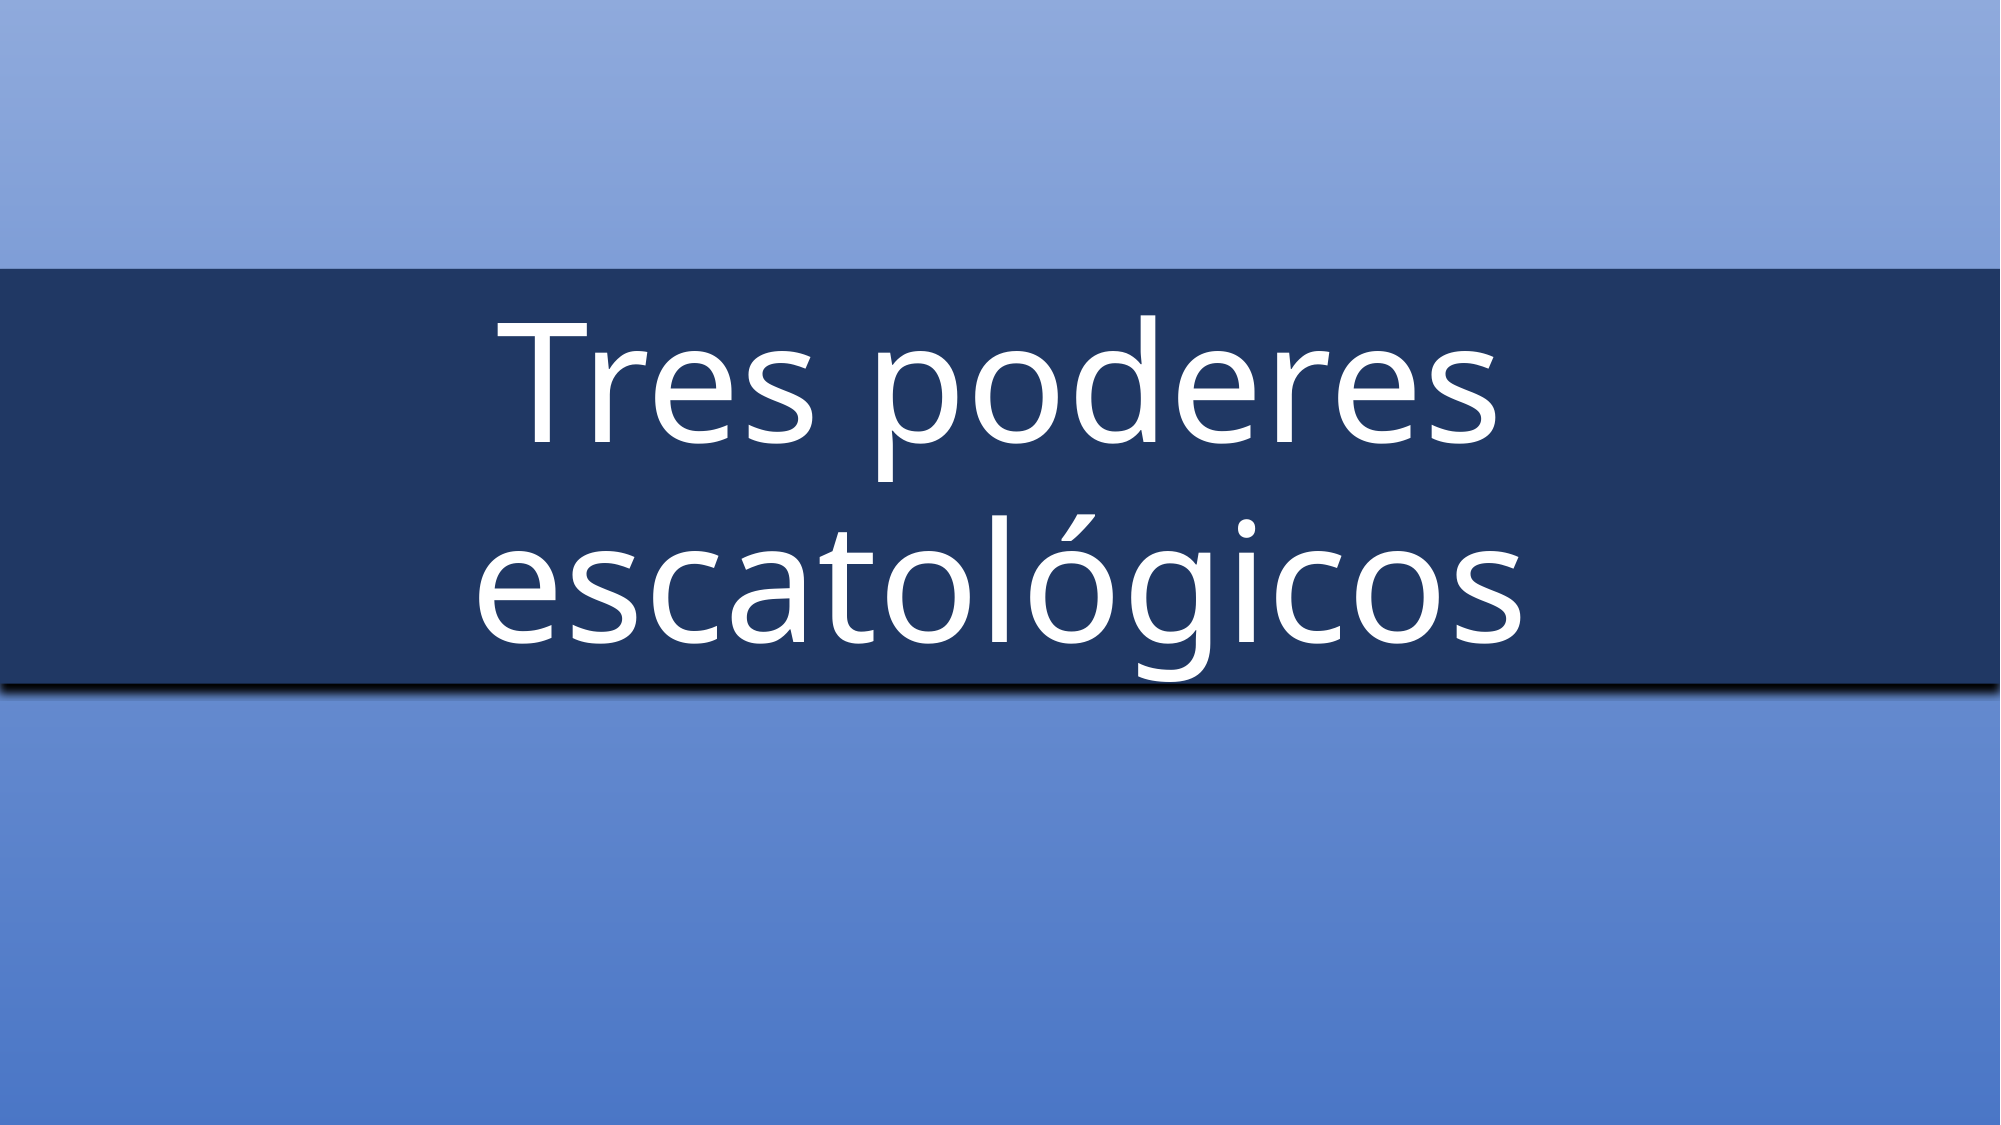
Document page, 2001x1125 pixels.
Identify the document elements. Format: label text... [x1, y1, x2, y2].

text_box Tres poderes escatológicos [0, 268, 2000, 684]
